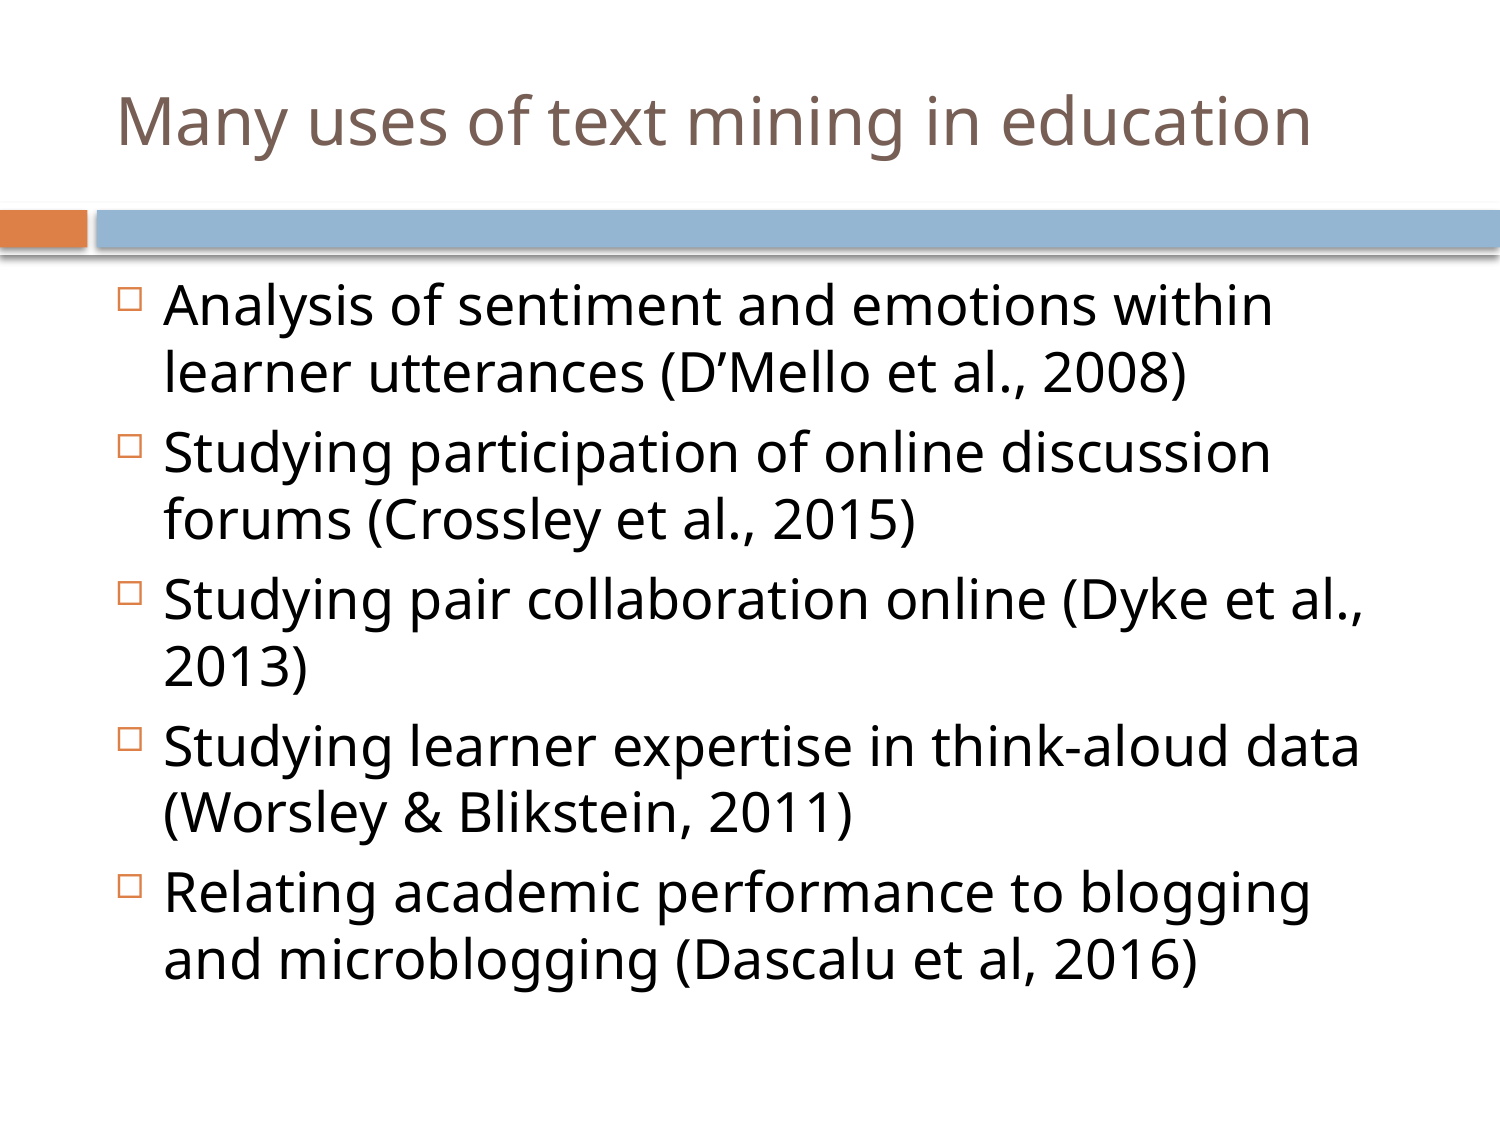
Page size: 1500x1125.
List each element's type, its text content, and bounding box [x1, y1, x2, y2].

title Many uses of text mining in education [100, 37, 1438, 200]
list Analysis of sentiment and emotions within learner utterances (D’Mello et al., 2008) Studying participation of online discussion forums (Crossley et al., 2015) Studying pair collaboration online (Dyke et al., 2013) Studying learner expertise in think-aloud data (Worsley & Blikstein, 2011) Relating academic performance to blogging and microblogging (Dascalu et al, 2016) [100, 262, 1438, 1000]
